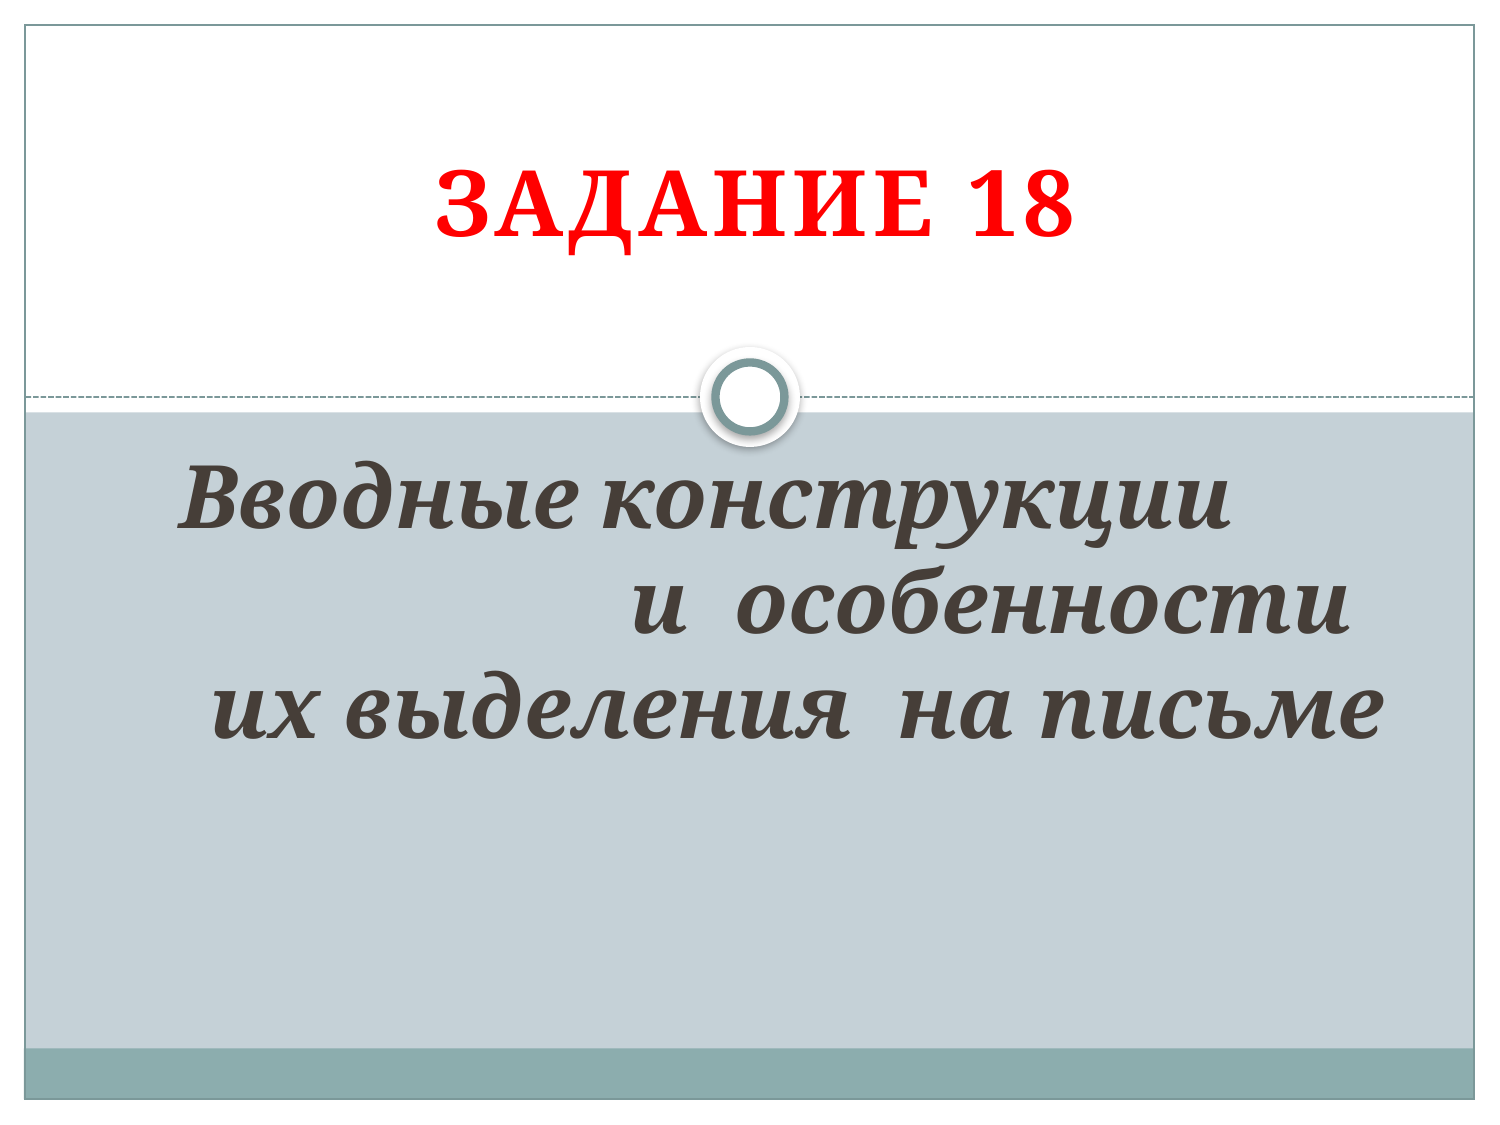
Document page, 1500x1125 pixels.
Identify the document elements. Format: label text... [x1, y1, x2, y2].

subtitle Задание 18 [230, 137, 1281, 279]
title Вводные конструкции и особенности их выделения на письме [159, 373, 1435, 764]
